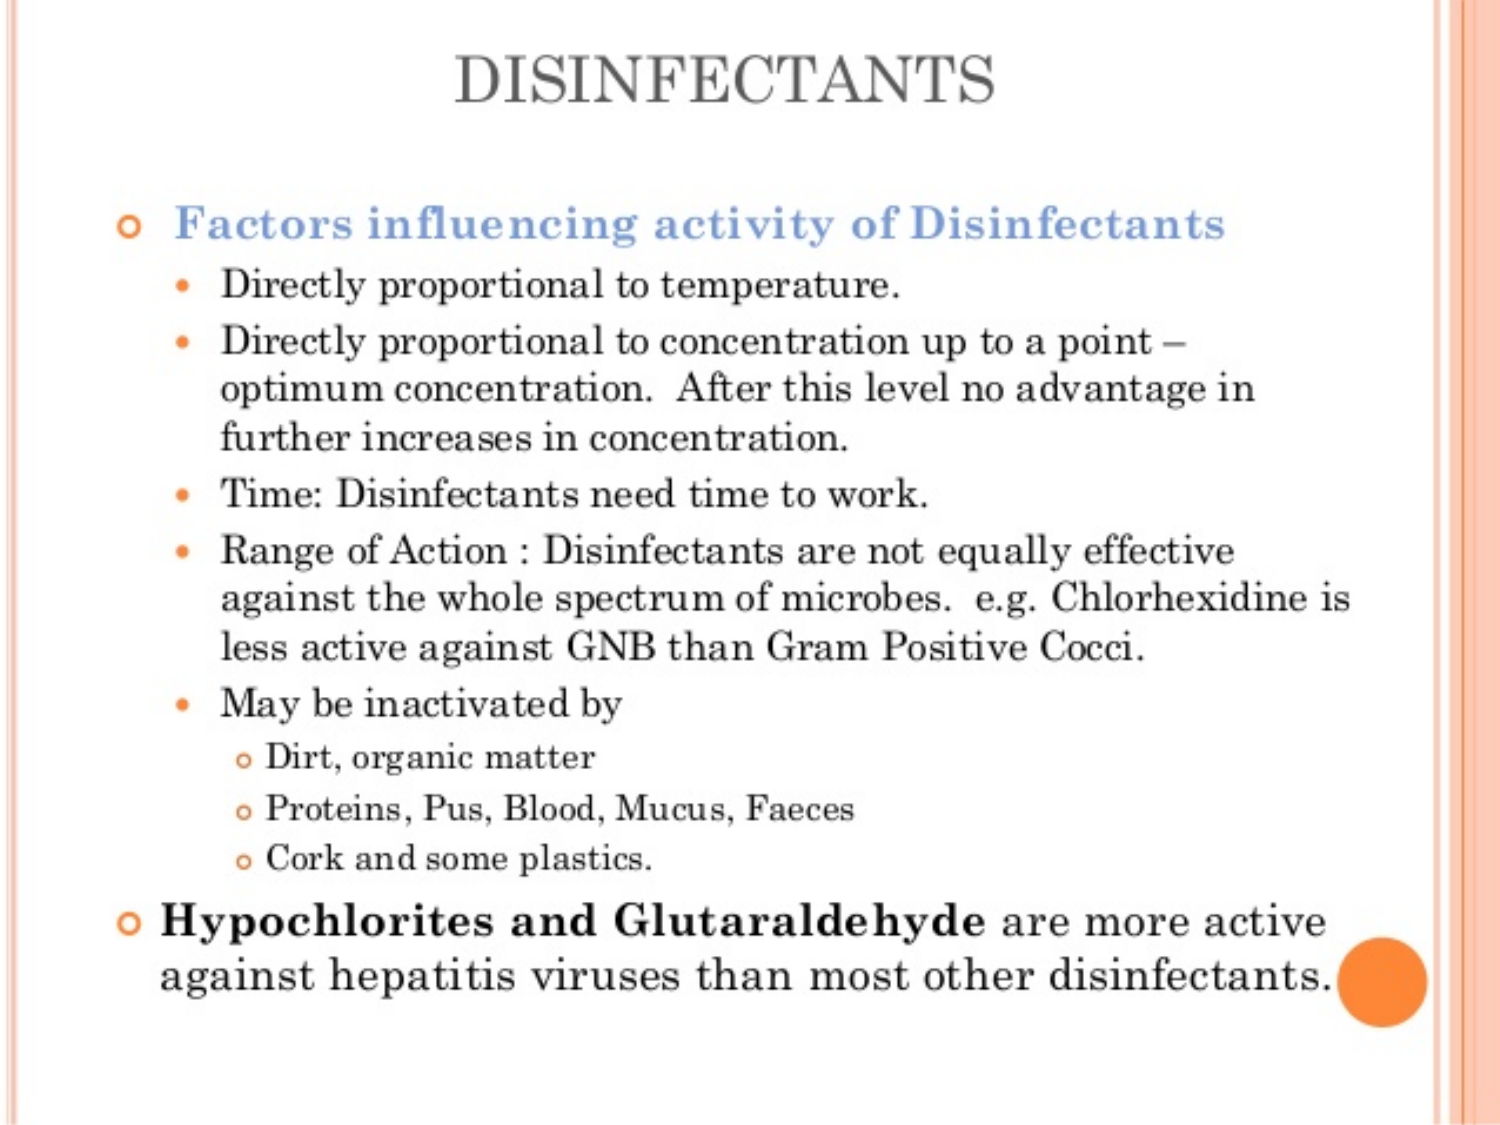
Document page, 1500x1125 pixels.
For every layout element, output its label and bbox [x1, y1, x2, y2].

list [0, 0, 1500, 1125]
